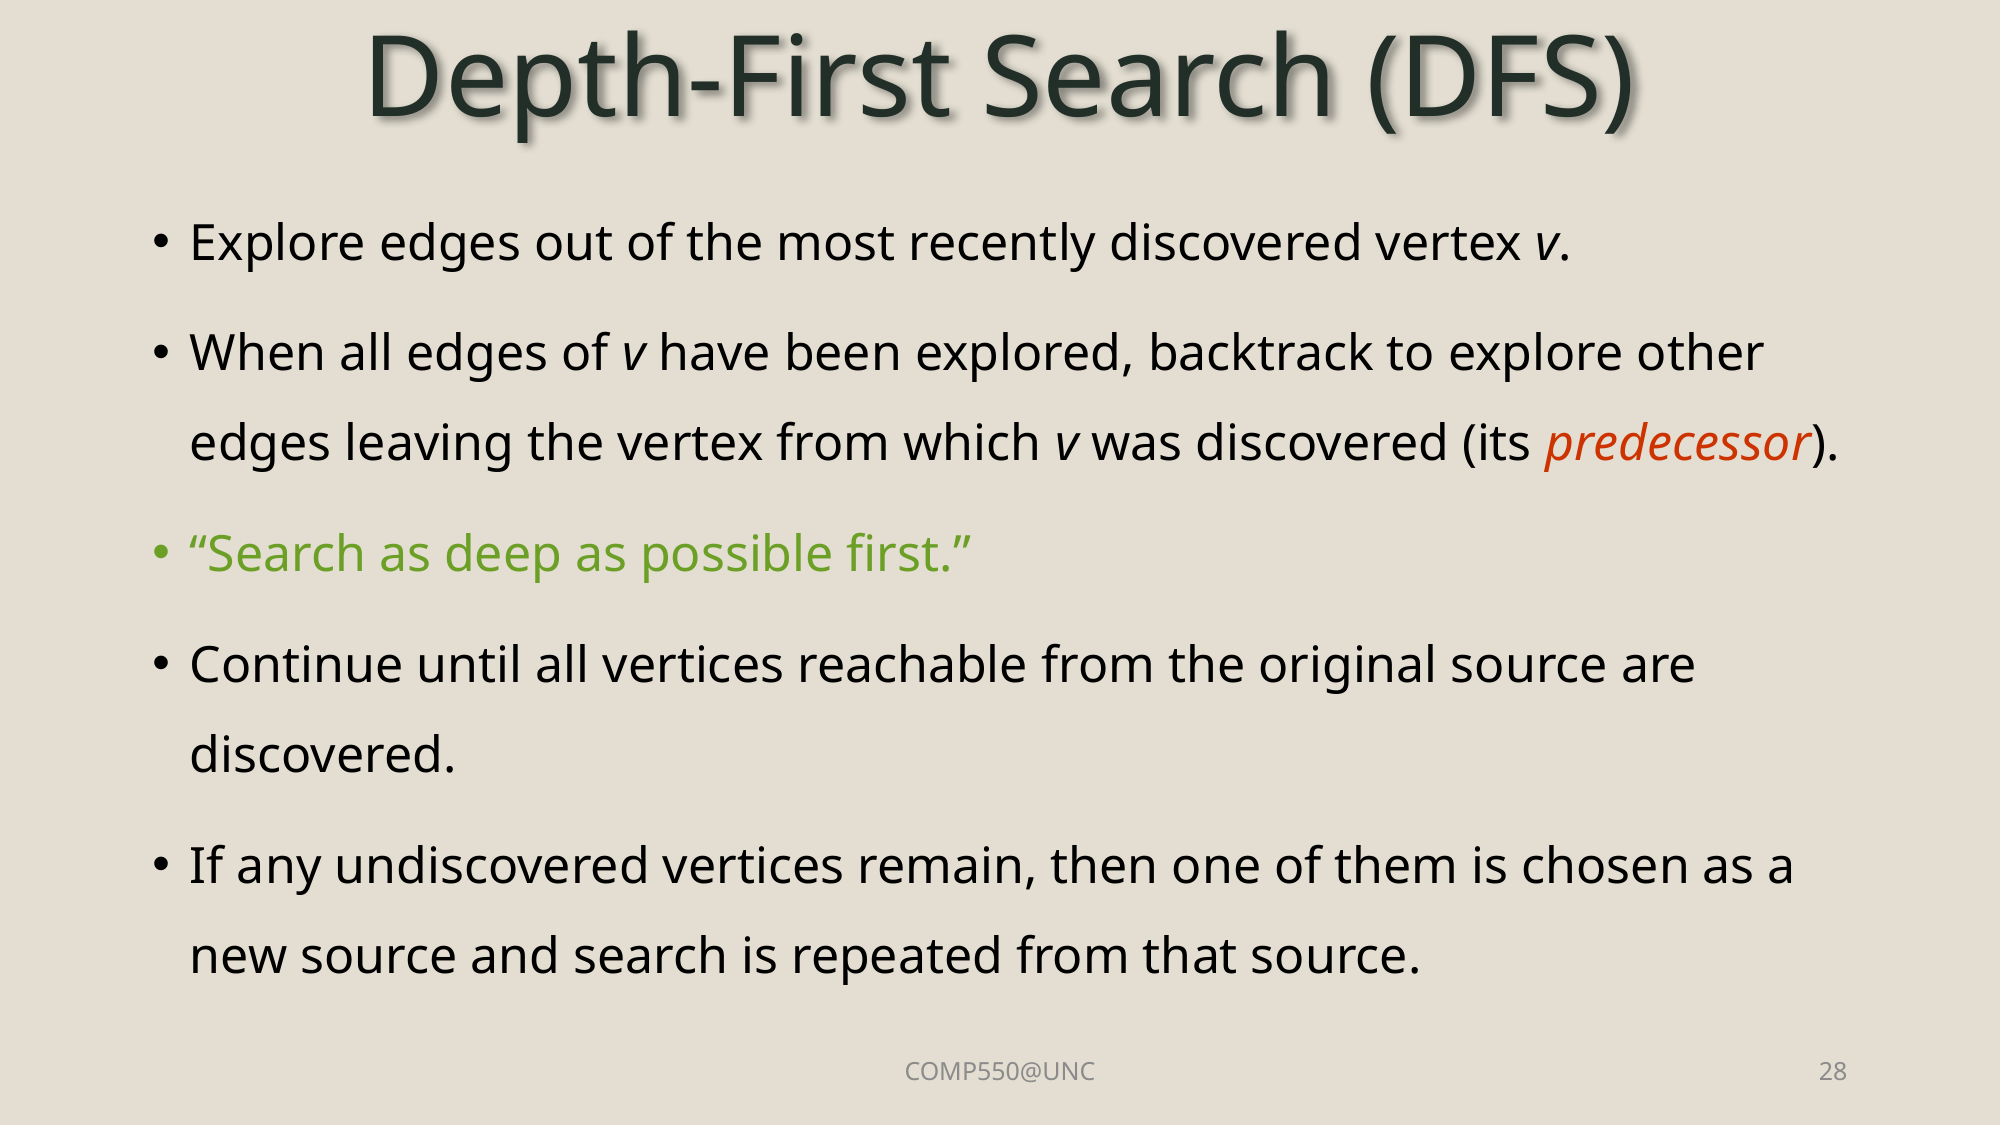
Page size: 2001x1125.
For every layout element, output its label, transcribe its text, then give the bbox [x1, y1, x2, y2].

text_box Explore edges out of the most recently discovered vertex v. When all edges of v have been explored, backtrack to explore other edges leaving the vertex from which v was discovered (its predecessor). “Search as deep as possible first.” Continue until all vertices reachable from the original source are discovered. If any undiscovered vertices remain, then one of them is chosen as a new source and search is repeated from that source. [137, 172, 1894, 1022]
footer COMP550@UNC [662, 1042, 1338, 1103]
title Depth-First Search (DFS) [0, 3, 2000, 157]
slide_number 28 [1412, 1042, 1863, 1103]
